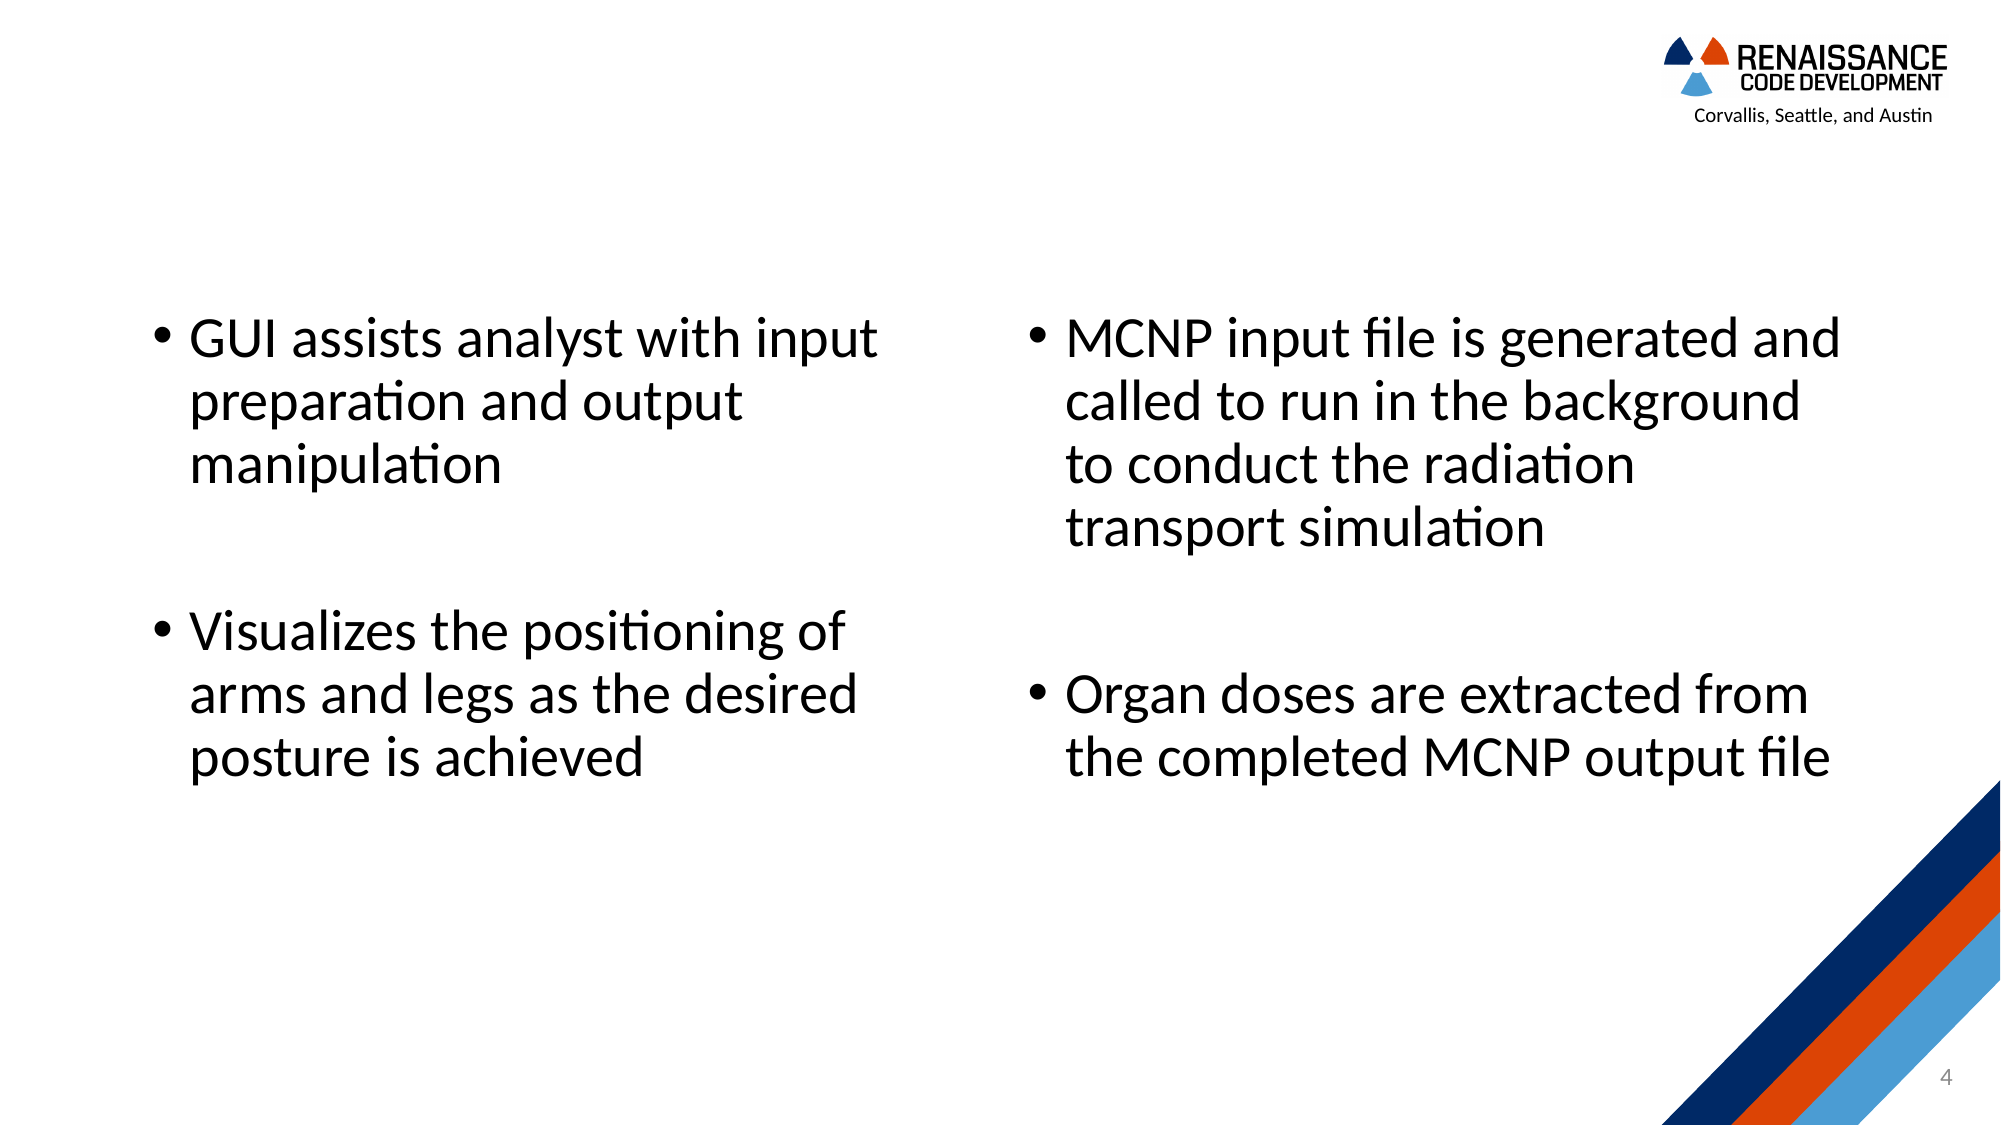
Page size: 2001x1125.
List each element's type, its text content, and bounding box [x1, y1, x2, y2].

picture [1661, 34, 1949, 98]
list GUI assists analyst with input preparation and output manipulation Visualizes the positioning of arms and legs as the desired posture is achieved [137, 299, 988, 1014]
list MCNP input file is generated and called to run in the background to conduct the radiation transport simulation Organ doses are extracted from the completed MCNP output file [1012, 299, 1863, 1014]
slide_number 4 [1517, 1045, 1968, 1106]
